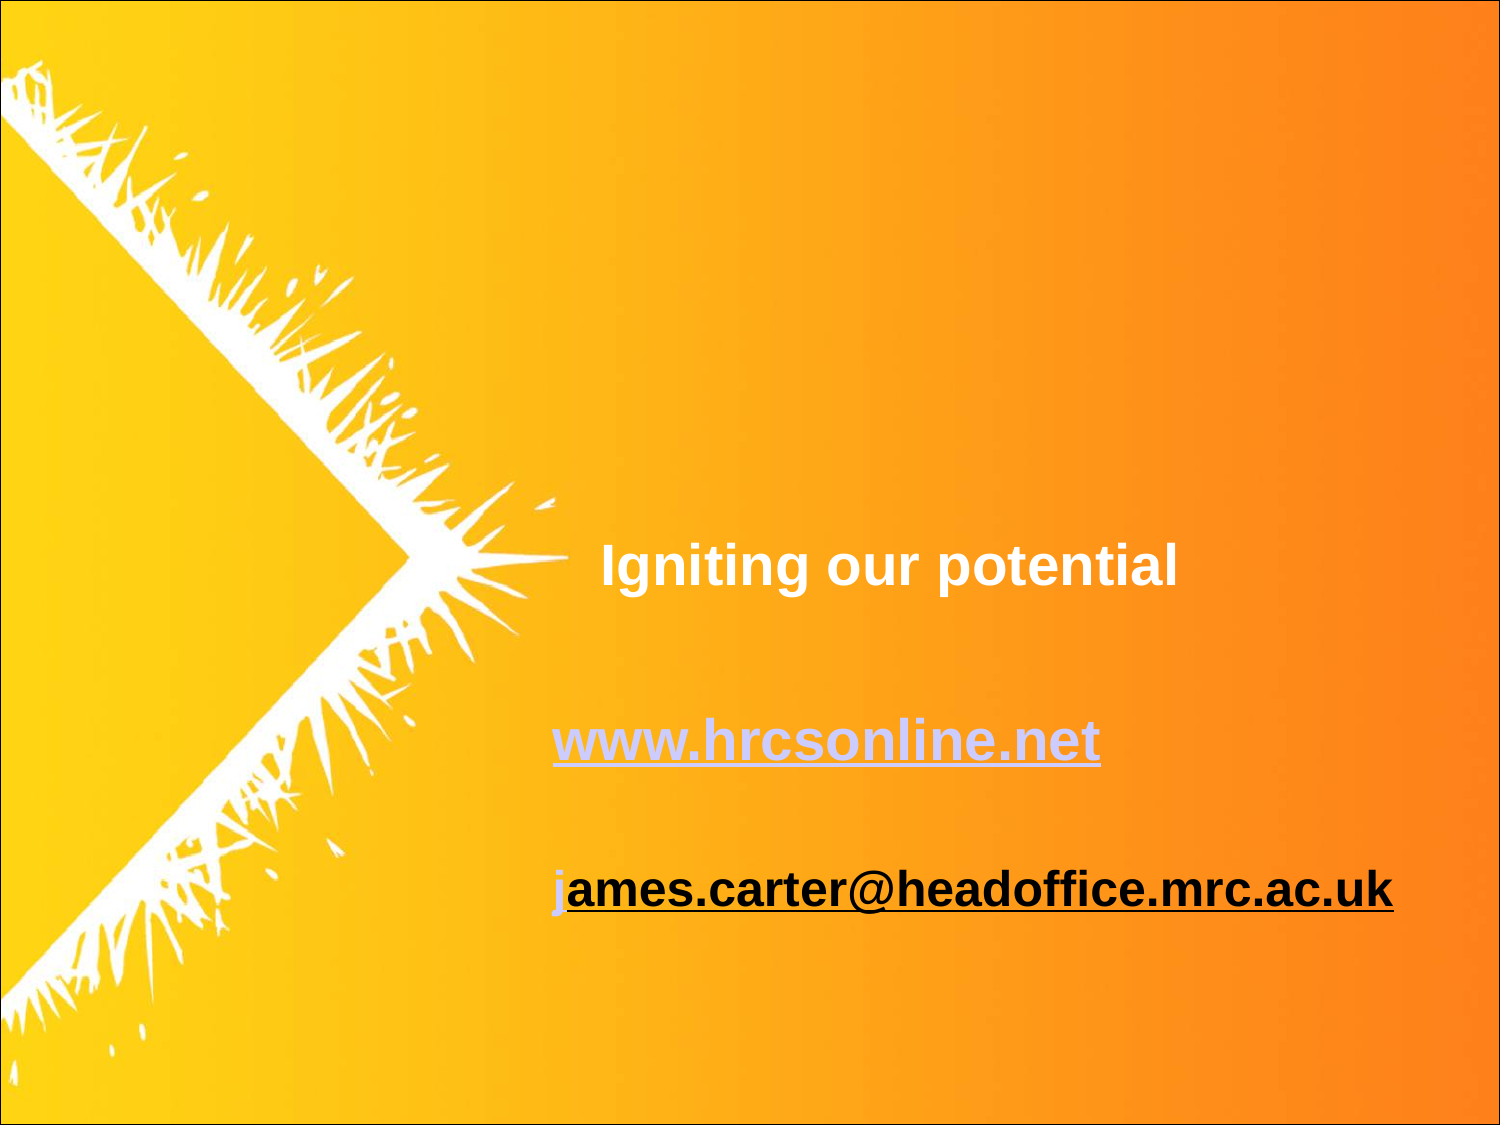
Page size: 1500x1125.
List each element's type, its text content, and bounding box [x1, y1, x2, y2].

picture [1, 1, 1499, 1124]
subtitle www.hrcsonline.net james.carter@headoffice.mrc.ac.uk [537, 621, 1424, 891]
